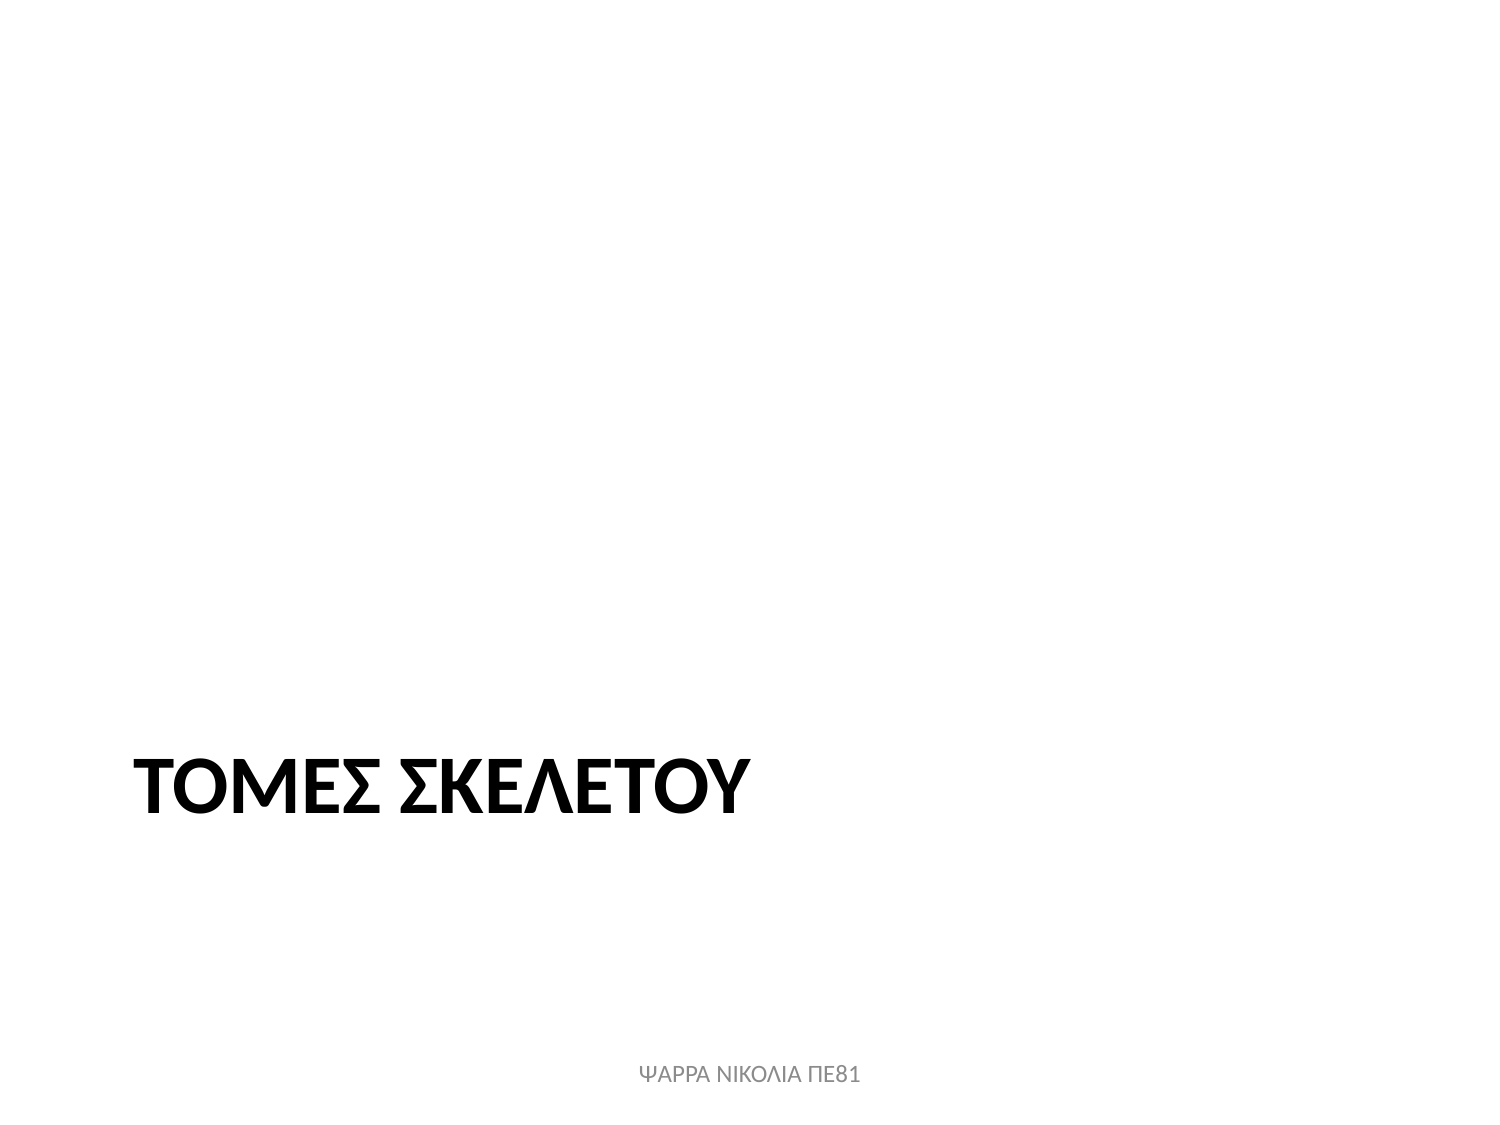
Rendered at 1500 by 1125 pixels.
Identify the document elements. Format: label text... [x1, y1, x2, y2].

title ΤΟΜΕΣ ΣΚΕΛΕΤΟΥ [118, 722, 1394, 947]
footer ΨΑΡΡΑ ΝΙΚΟΛΙΑ ΠΕ81 [512, 1042, 988, 1103]
